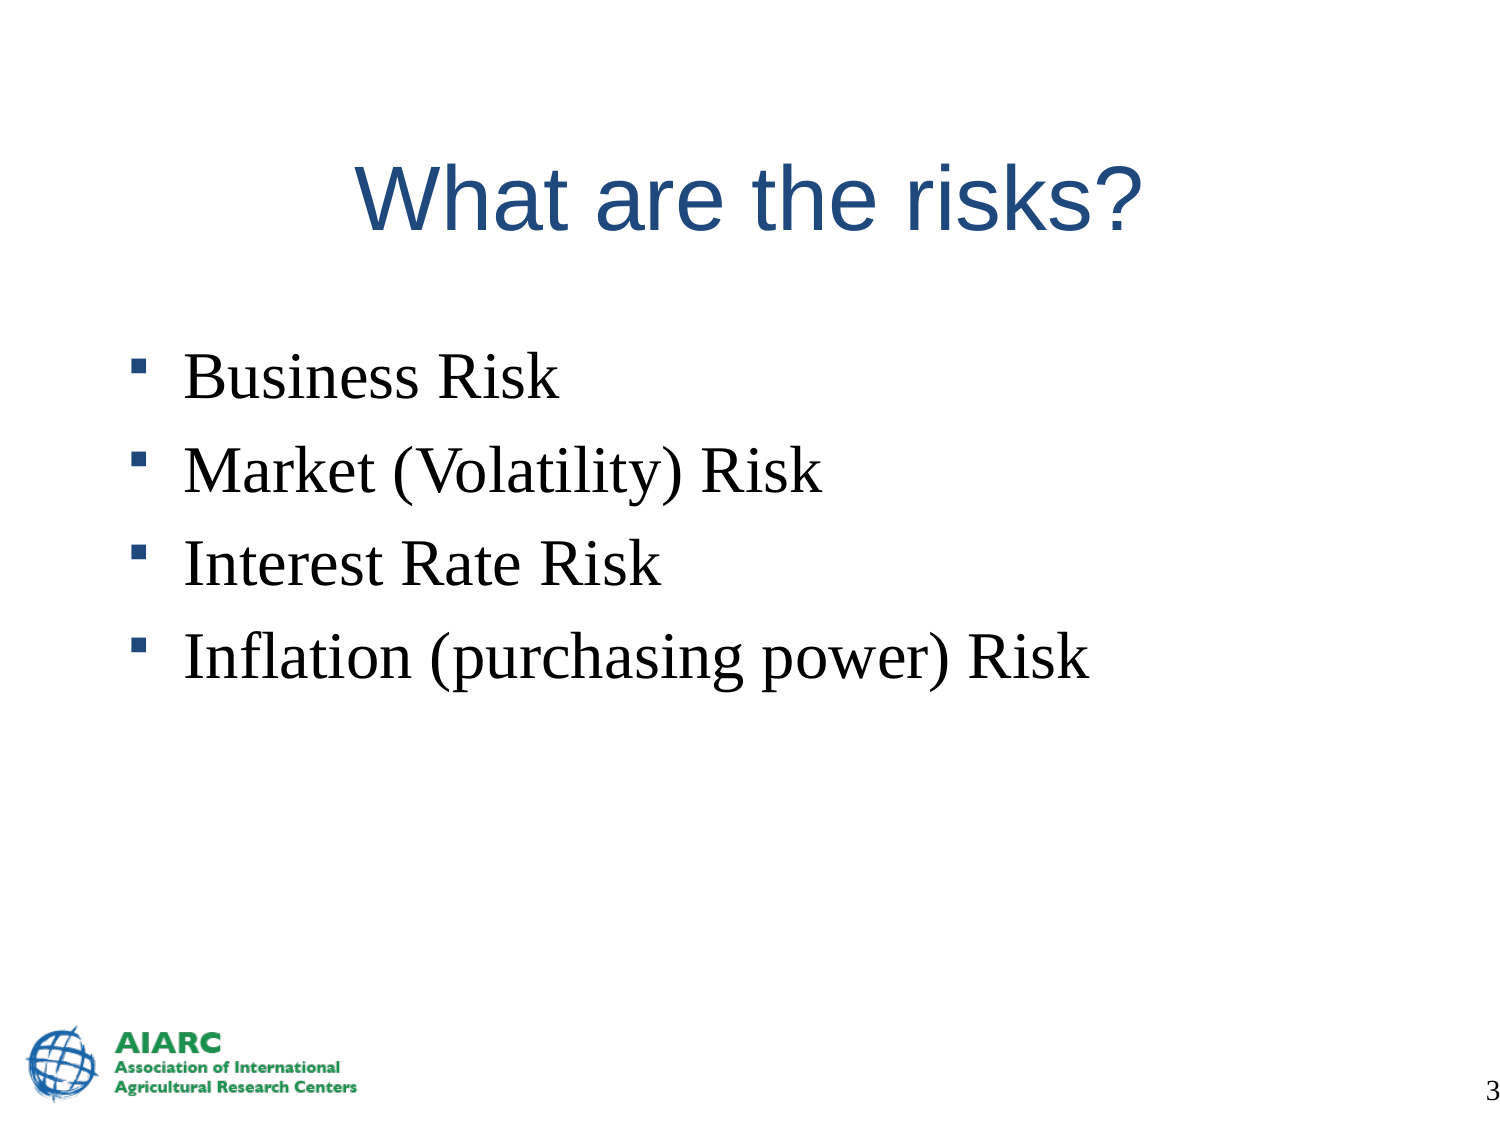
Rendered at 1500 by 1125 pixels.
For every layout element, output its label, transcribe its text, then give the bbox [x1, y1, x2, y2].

picture [23, 987, 363, 1103]
list Business Risk Market (Volatility) Risk Interest Rate Risk Inflation (purchasing power) Risk [112, 324, 1388, 1000]
title What are the risks? [111, 99, 1388, 288]
